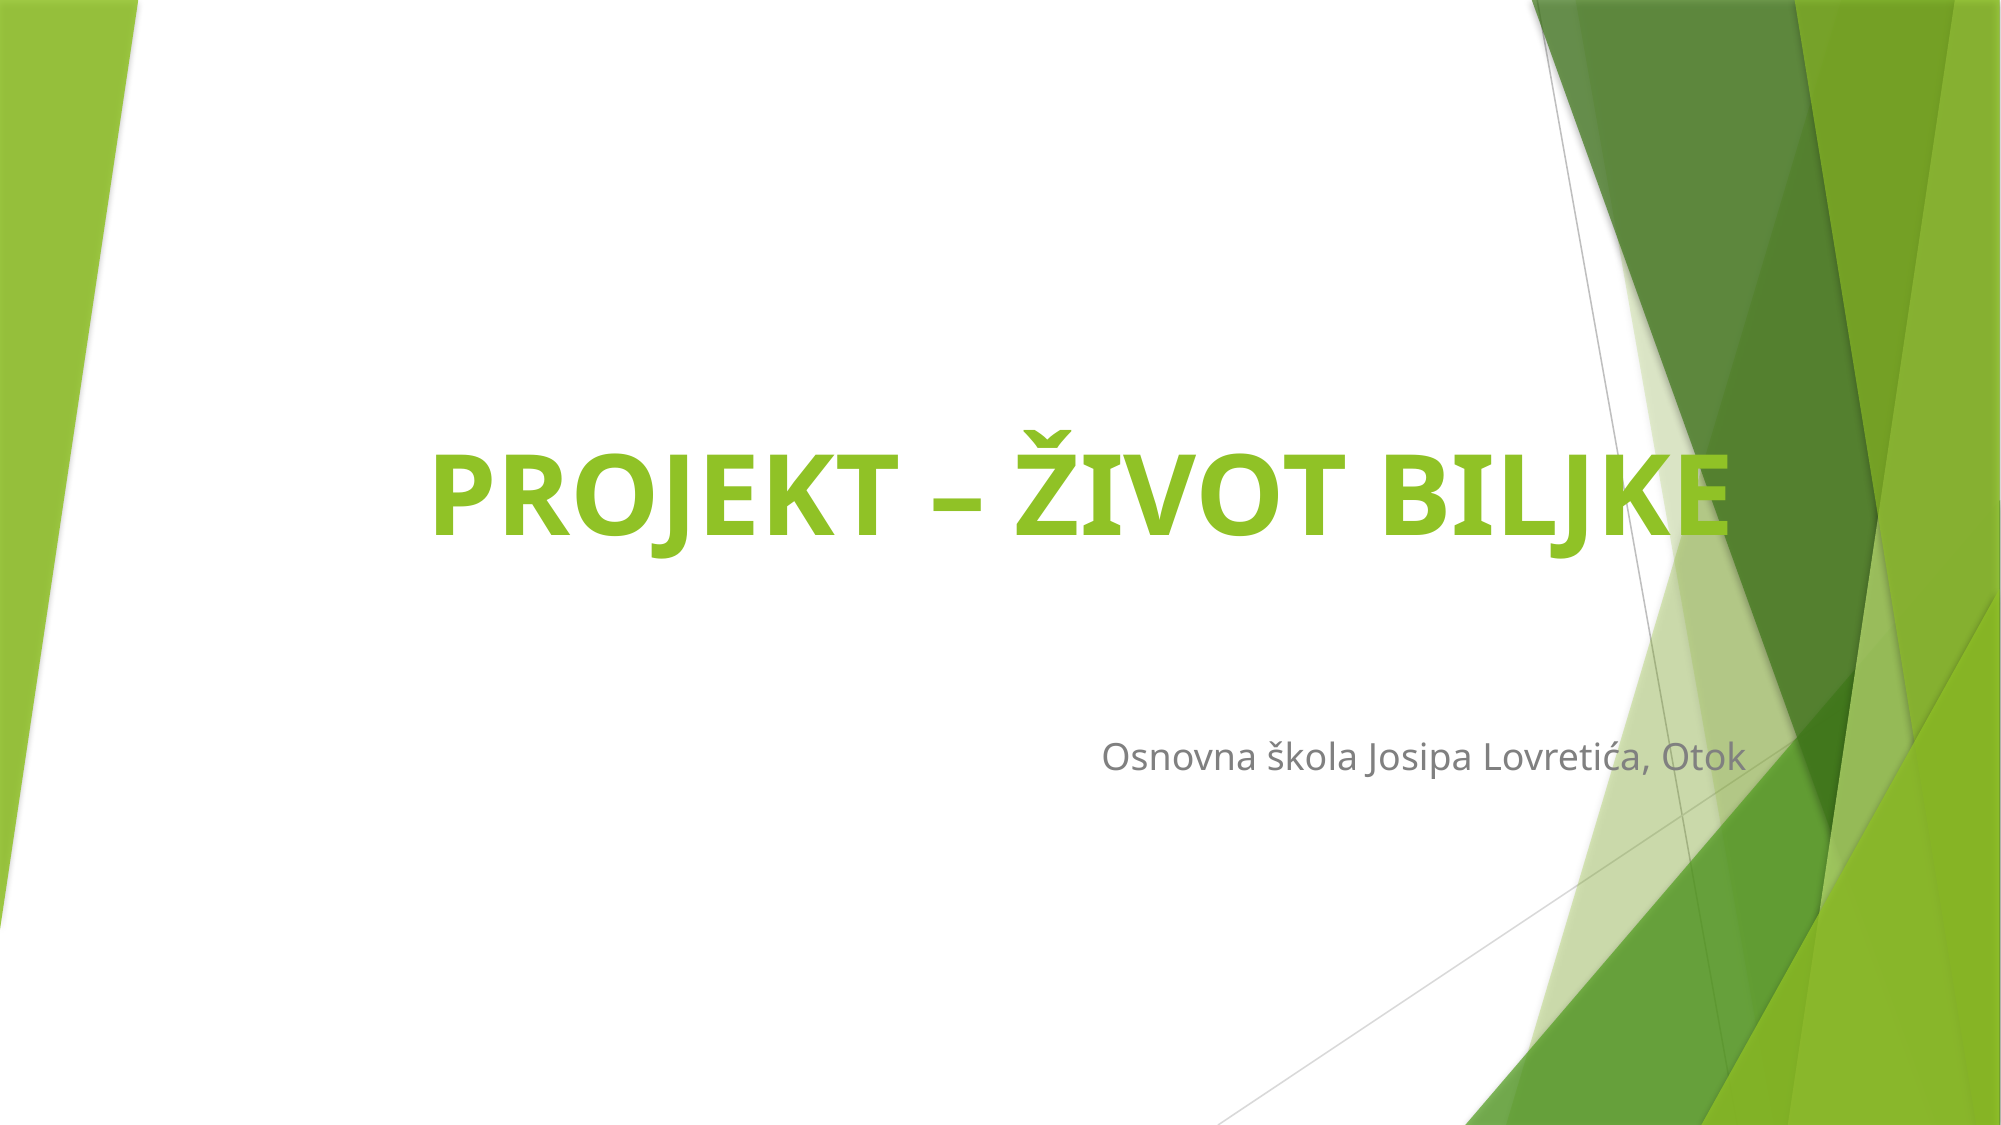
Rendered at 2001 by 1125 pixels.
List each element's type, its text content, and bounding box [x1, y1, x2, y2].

subtitle Osnovna škola Josipa Lovretića, Otok [261, 725, 1762, 998]
title PROJEKT – ŽIVOT BILJKE [249, 308, 1750, 701]
